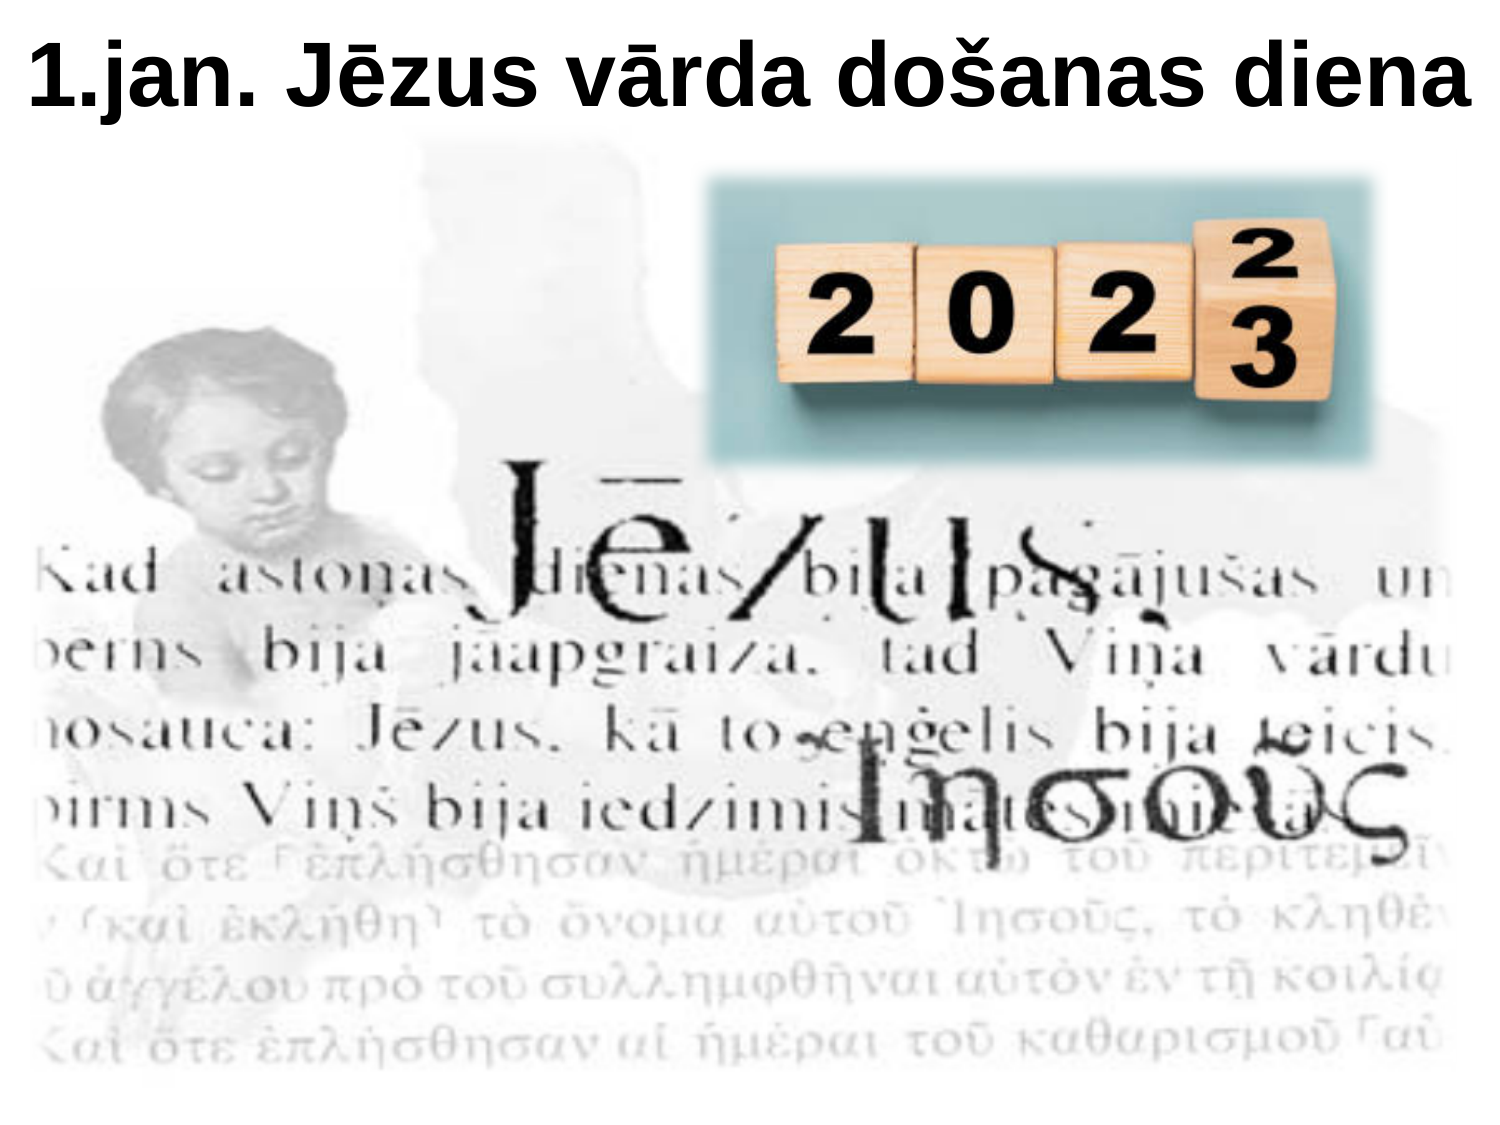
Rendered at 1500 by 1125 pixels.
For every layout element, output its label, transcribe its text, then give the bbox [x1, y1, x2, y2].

picture [30, 125, 1459, 1088]
title 1.jan. Jēzus vārda došanas diena [0, 0, 1500, 140]
